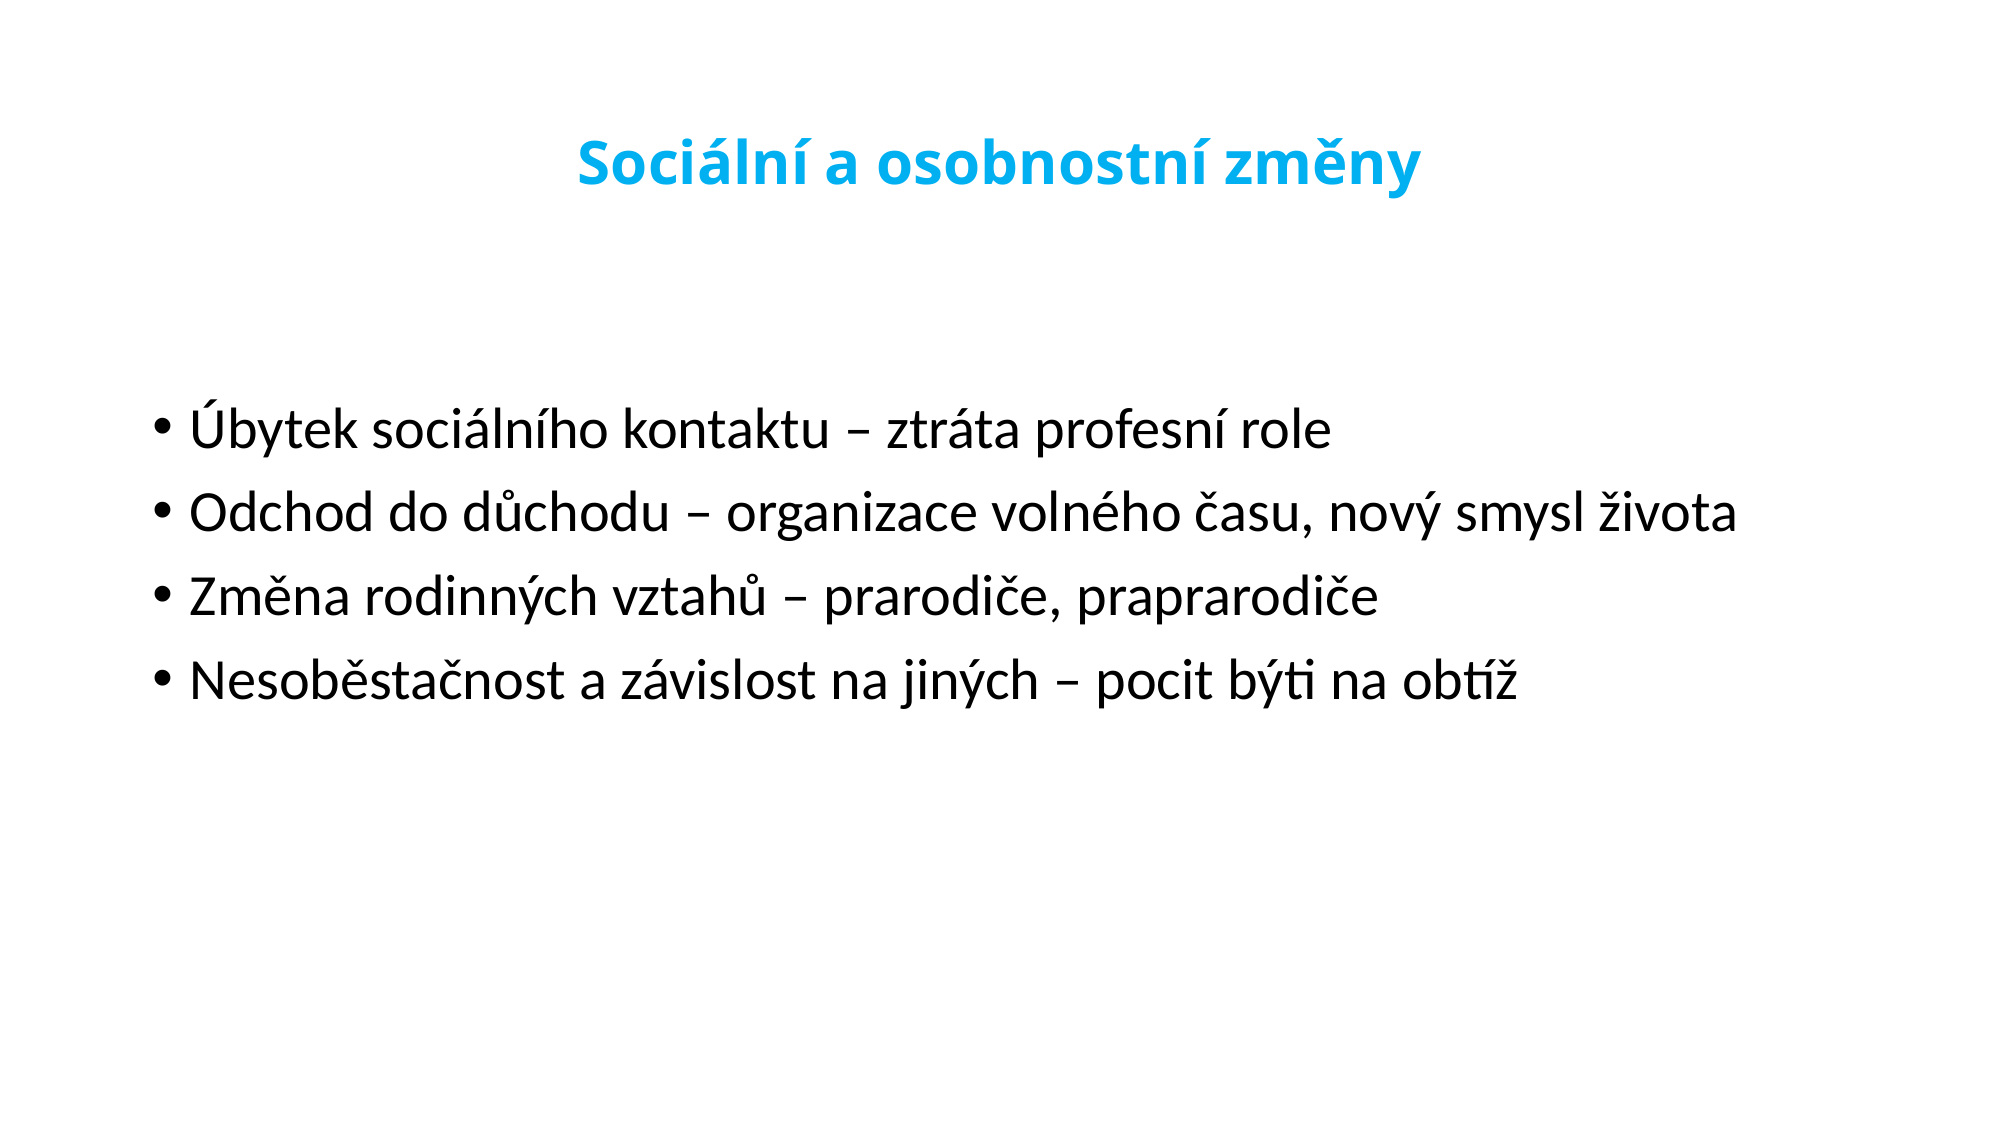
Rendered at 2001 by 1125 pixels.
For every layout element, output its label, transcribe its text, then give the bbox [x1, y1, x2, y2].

title Sociální a osobnostní změny [137, 59, 1863, 278]
list Úbytek sociálního kontaktu – ztráta profesní role Odchod do důchodu – organizace volného času, nový smysl života Změna rodinných vztahů – prarodiče, praprarodiče Nesoběstačnost a závislost na jiných – pocit býti na obtíž [137, 299, 1863, 1014]
